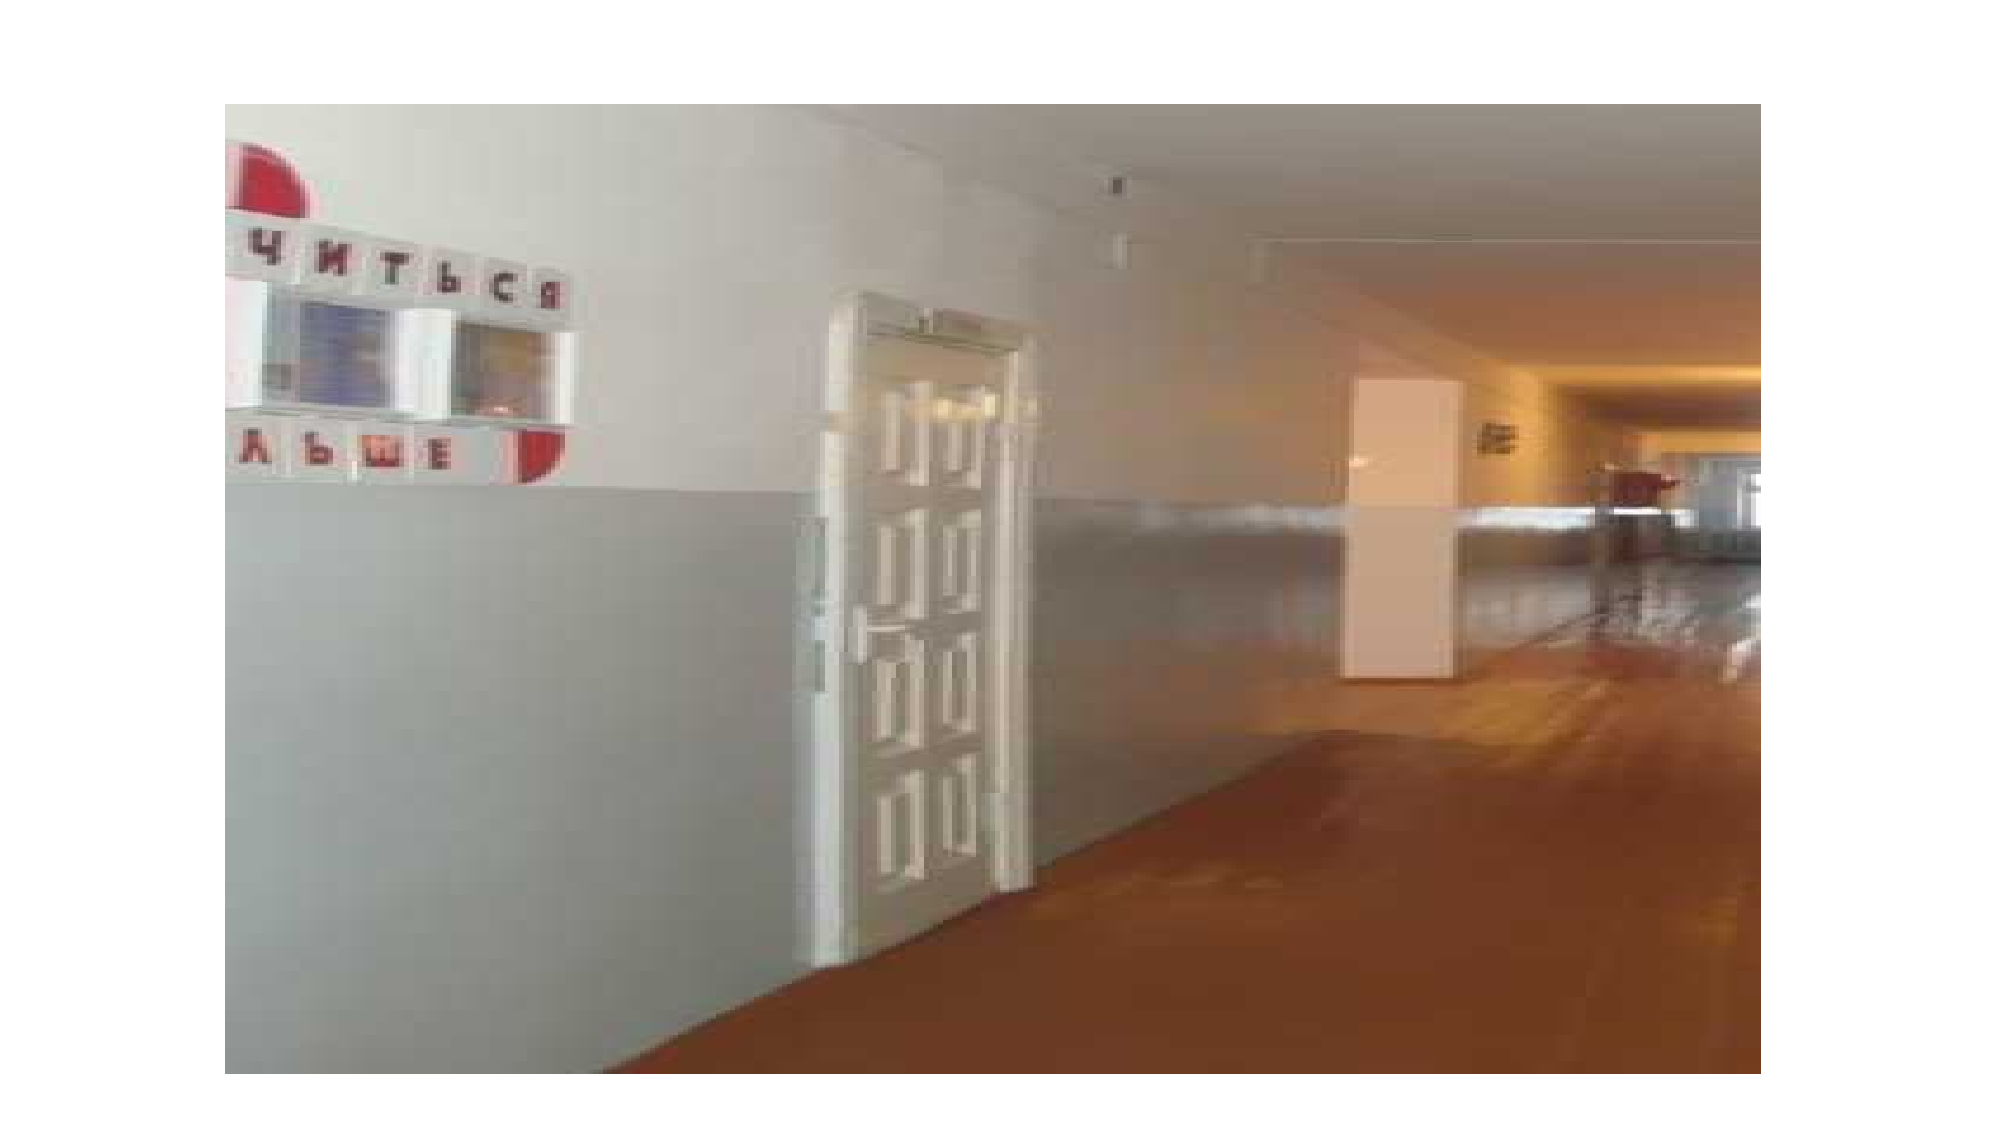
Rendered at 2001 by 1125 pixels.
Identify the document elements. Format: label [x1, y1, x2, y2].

picture [224, 104, 1761, 1074]
